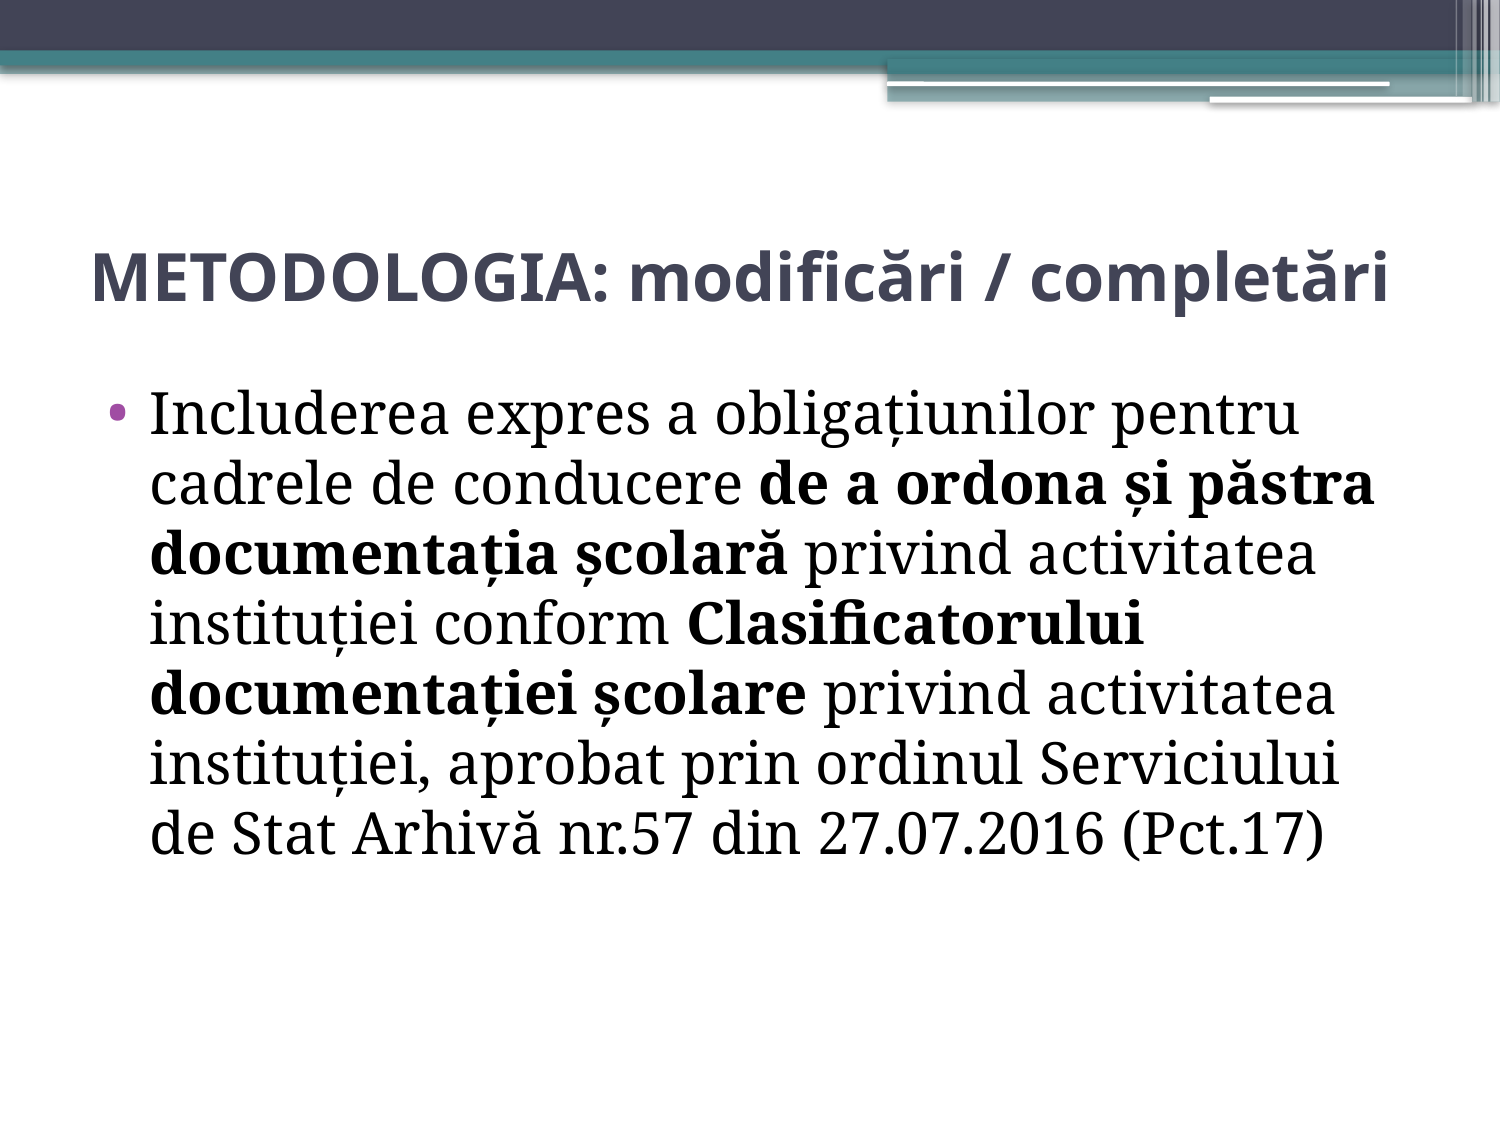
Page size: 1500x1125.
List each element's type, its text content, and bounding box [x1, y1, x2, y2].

title METODOLOGIA: modificări / completări [75, 187, 1425, 363]
list Includerea expres a obligațiunilor pentru cadrele de conducere de a ordona și păstra documentația școlară privind activitatea instituției conform Clasificatorului documentației școlare privind activitatea instituției, aprobat prin ordinul Serviciului de Stat Arhivă nr.57 din 27.07.2016 (Pct.17) [75, 368, 1425, 1079]
